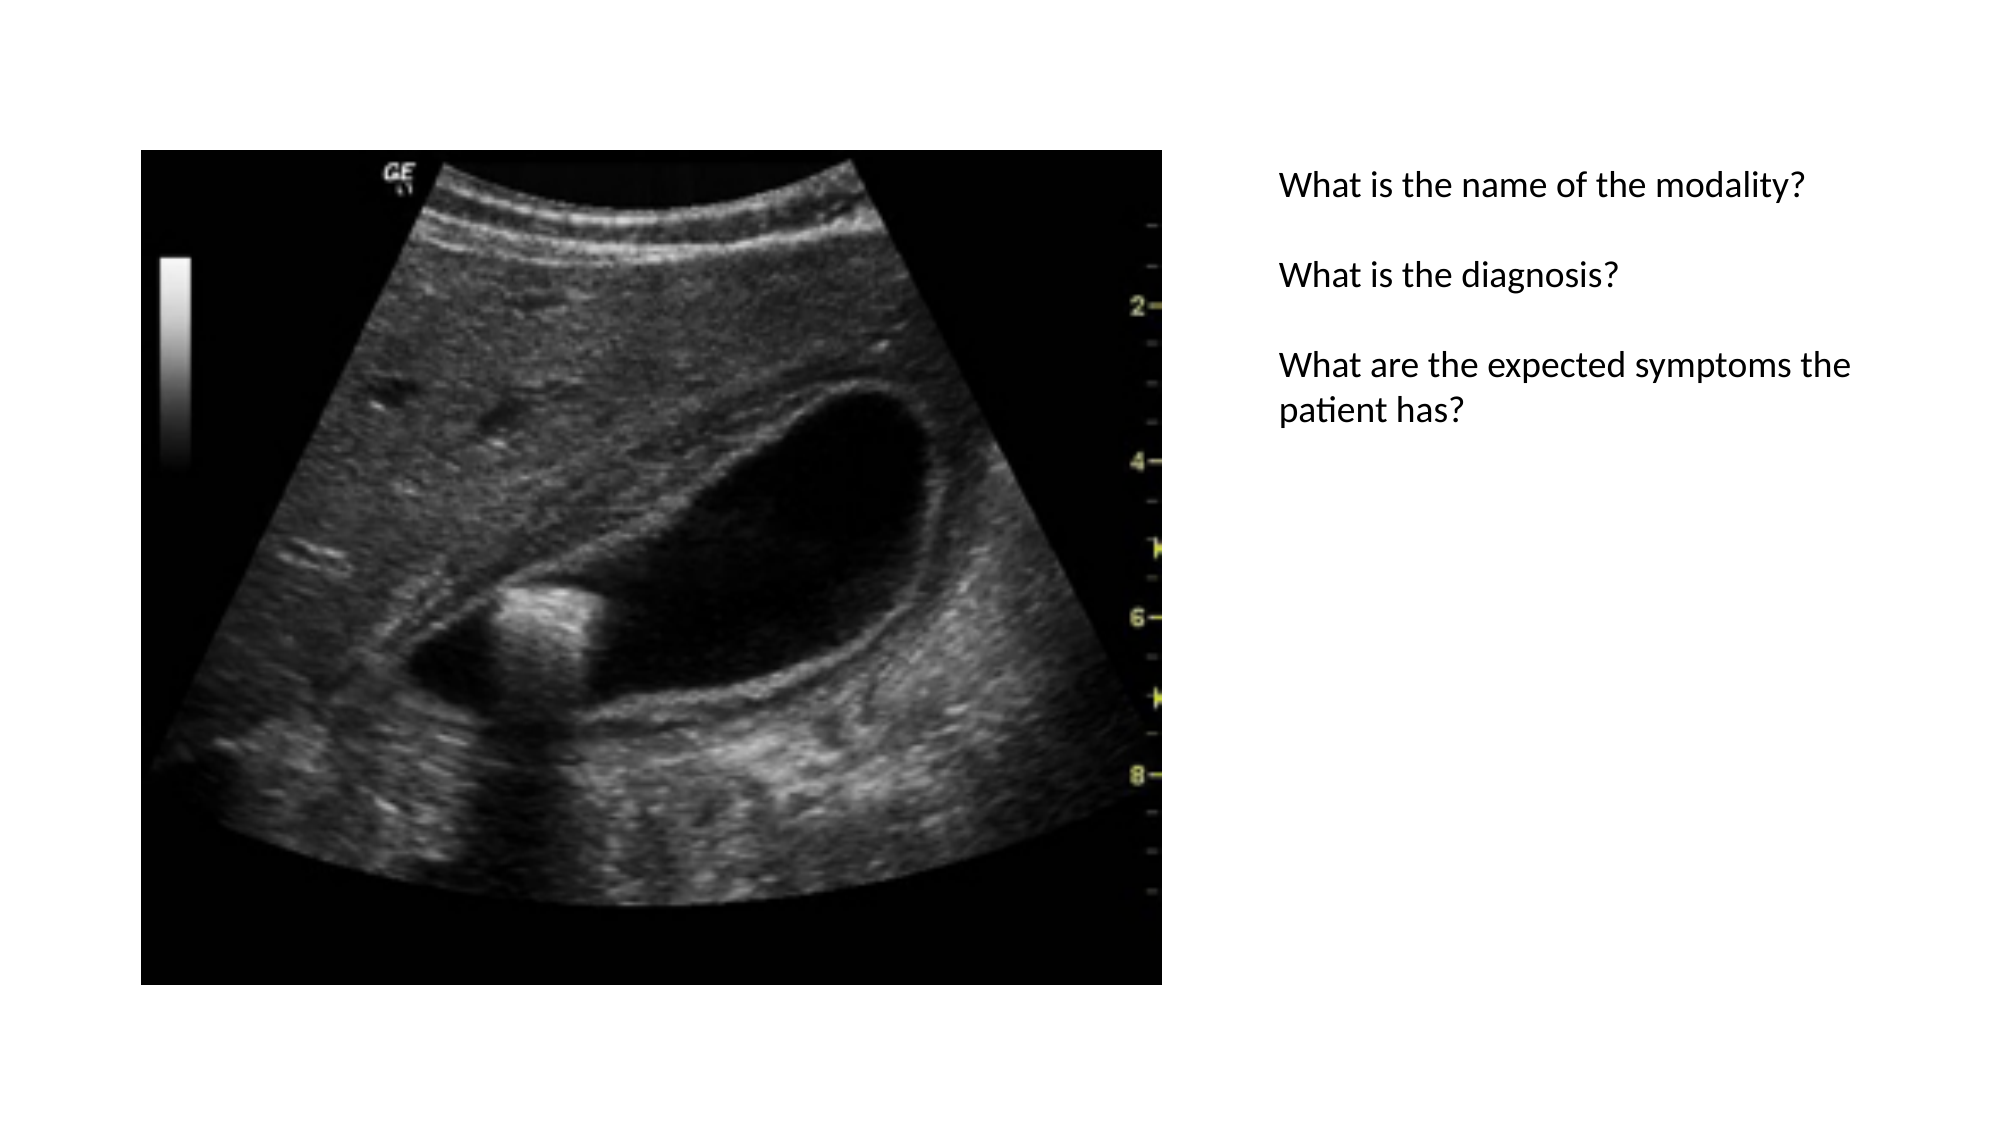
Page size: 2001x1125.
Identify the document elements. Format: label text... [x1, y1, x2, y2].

picture [141, 150, 1162, 985]
text_box What is the name of the modality? What is the diagnosis? What are the expected symptoms the patient has? [1264, 153, 1921, 438]
